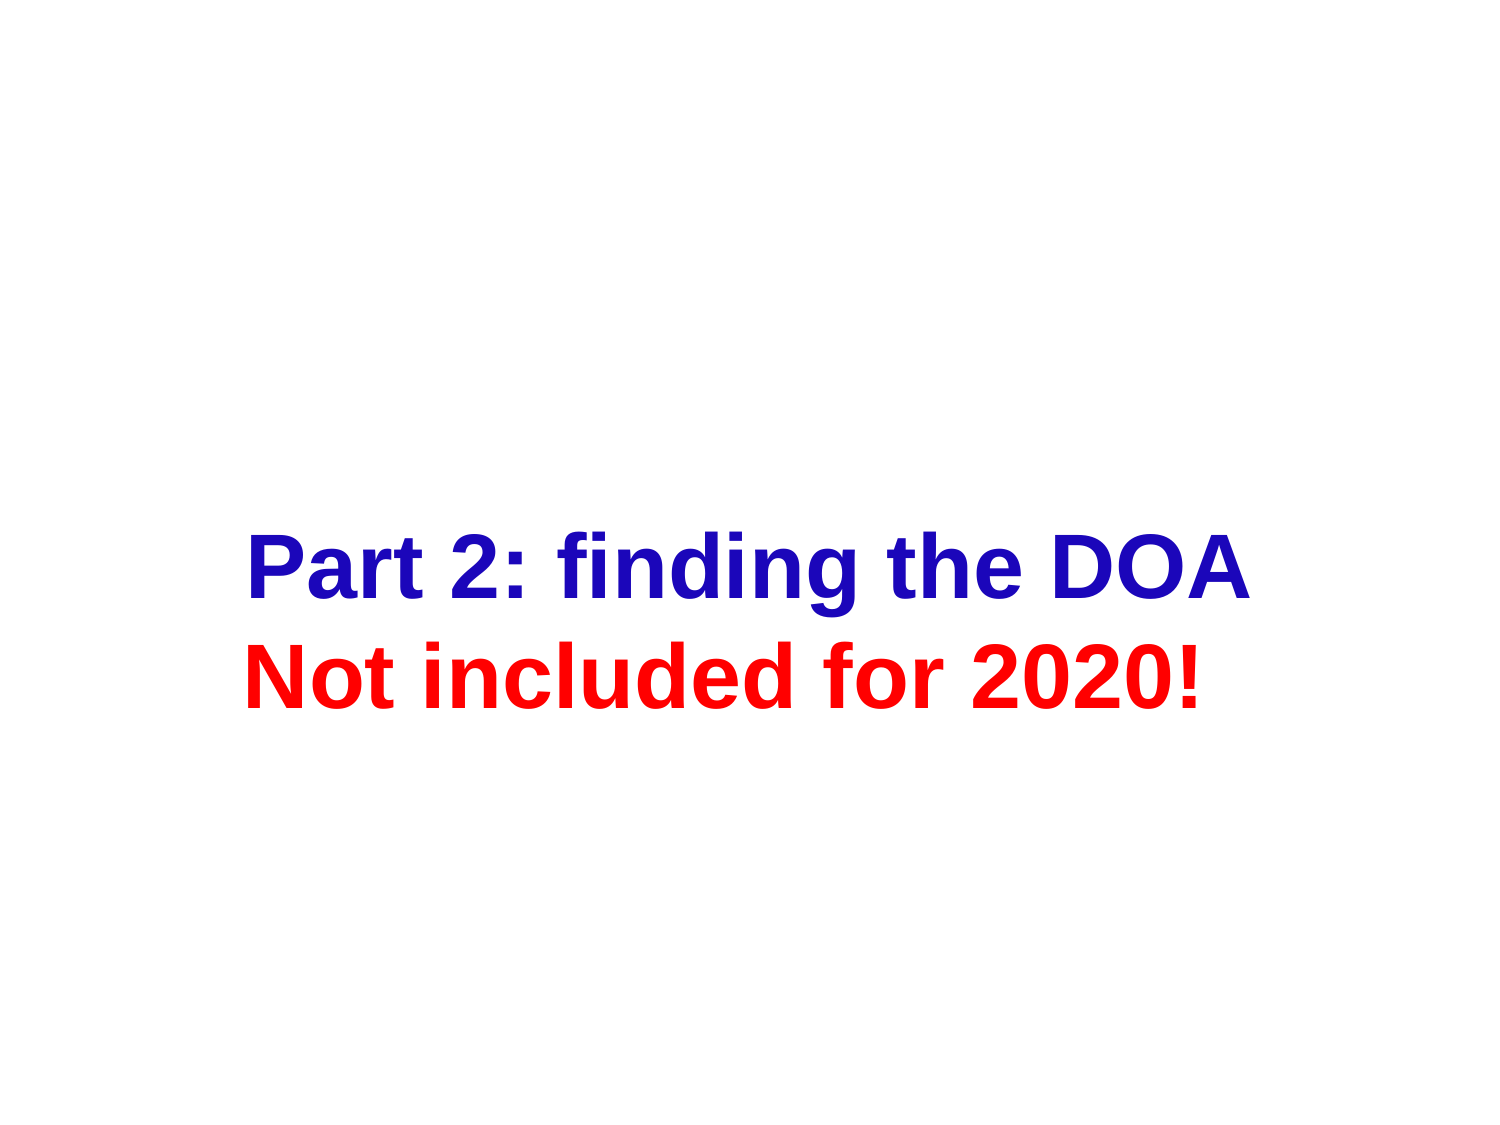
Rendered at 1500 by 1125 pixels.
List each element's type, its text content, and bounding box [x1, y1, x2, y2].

text_box Part 2: finding the DOA Not included for 2020! [0, 499, 1500, 734]
